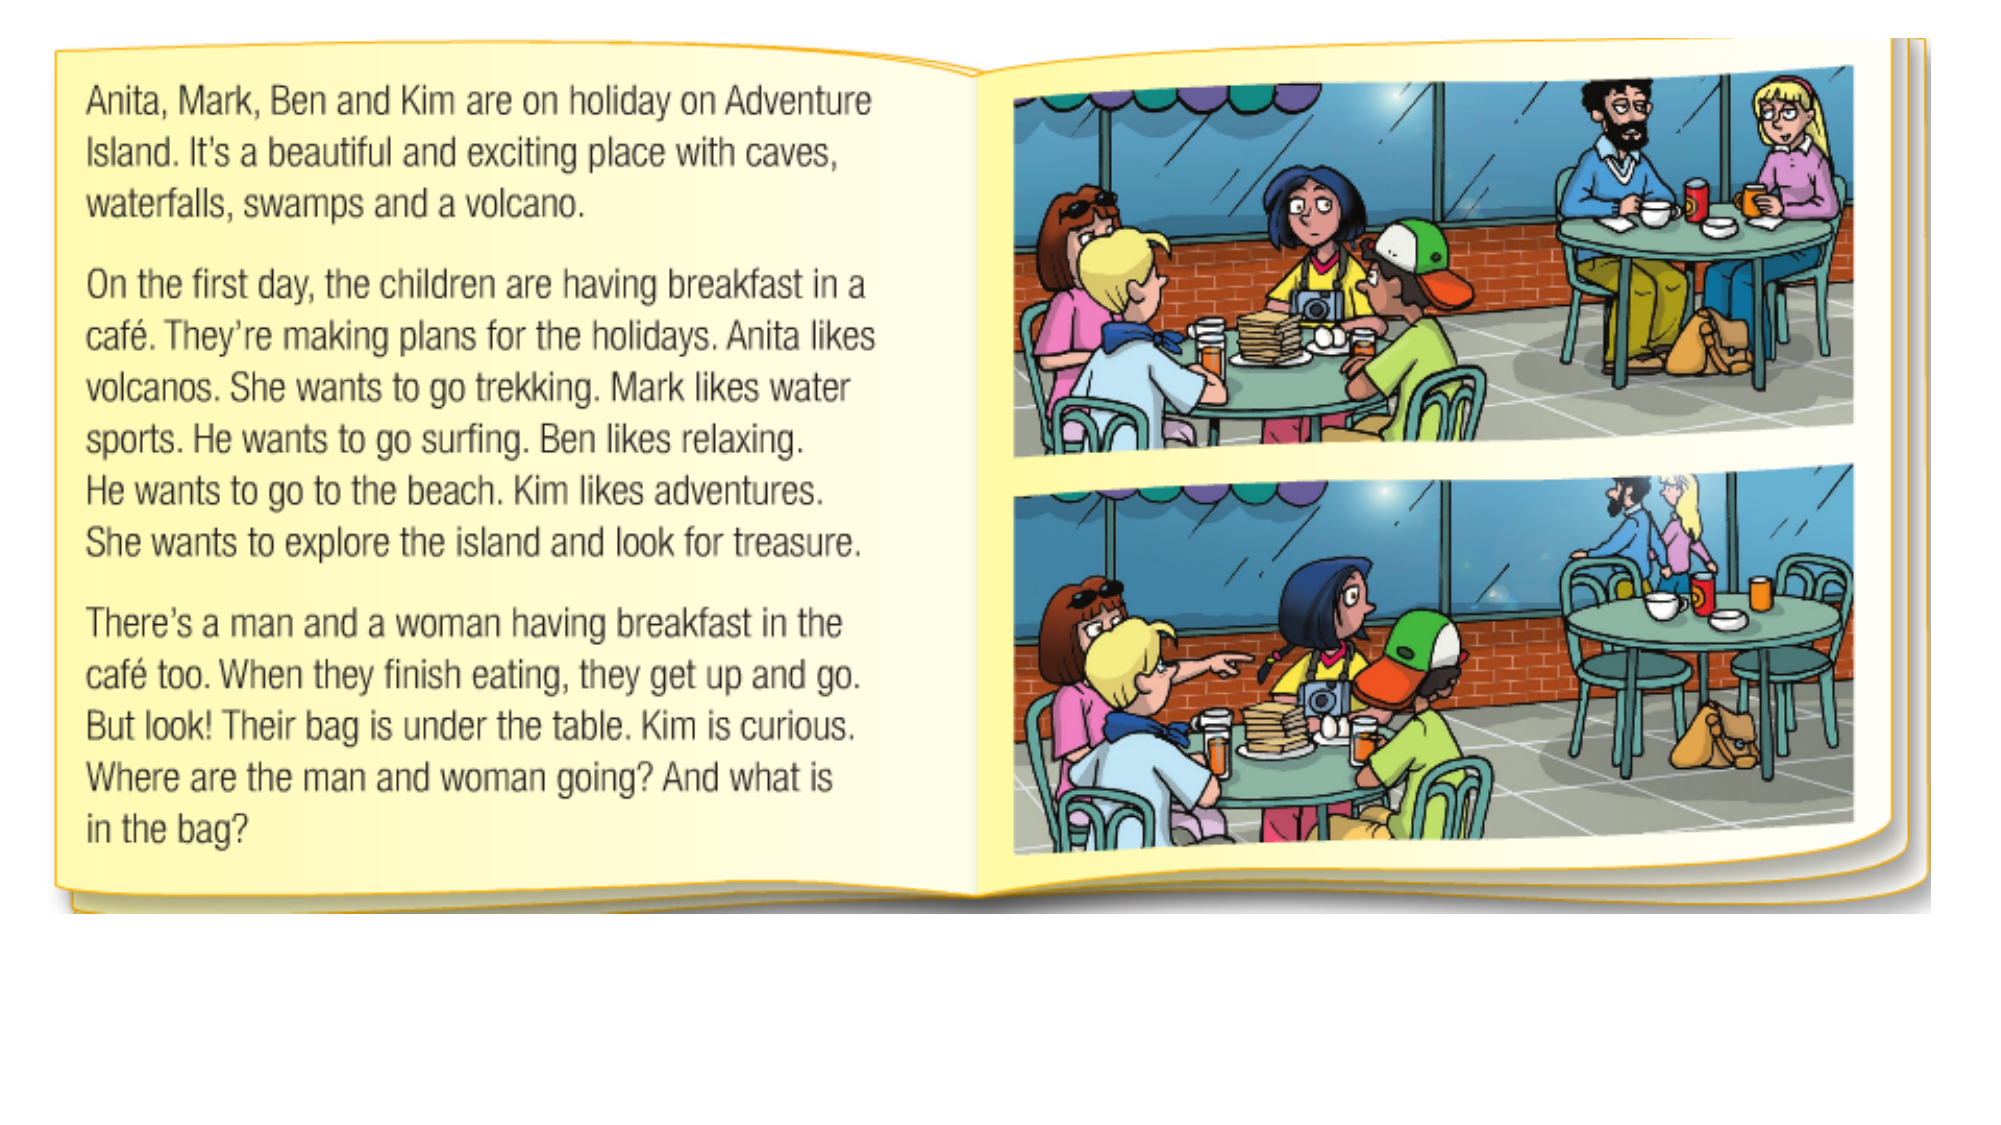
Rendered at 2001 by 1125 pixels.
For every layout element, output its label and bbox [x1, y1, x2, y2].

list [47, 38, 1931, 914]
